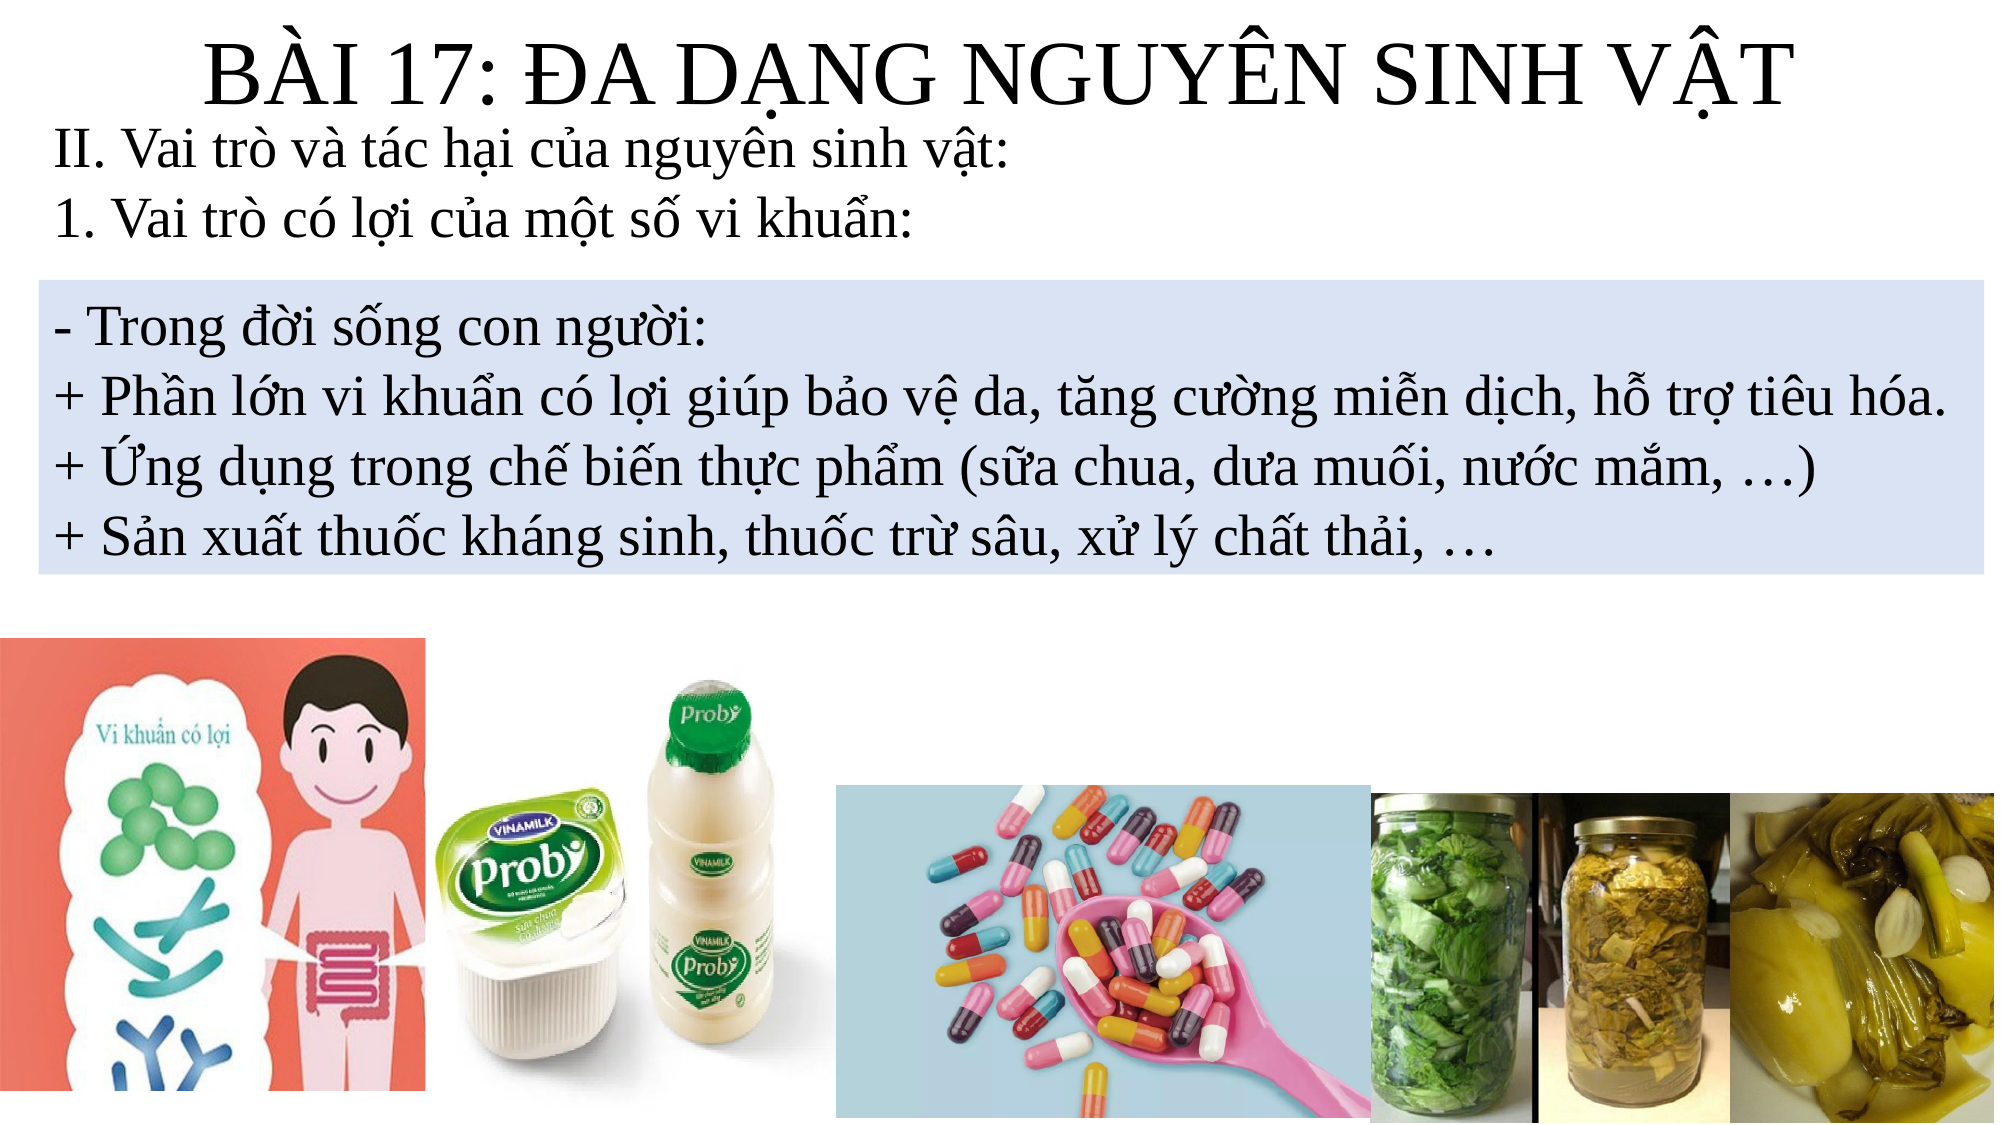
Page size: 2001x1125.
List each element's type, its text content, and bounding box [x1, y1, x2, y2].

text_box 1. Vai trò có lợi của một số vi khuẩn: [38, 179, 1512, 251]
title BÀI 17: ĐA DẠNG NGUYÊN SINH VẬT [137, 25, 1863, 125]
text_box - Trong đời sống con người: + Phần lớn vi khuẩn có lợi giúp bảo vệ da, tăng cường miễn dịch, hỗ trợ tiêu hóa. + Ứng dụng trong chế biến thực phẩm (sữa chua, dưa muối, nước mắm, …) + Sản xuất thuốc kháng sinh, thuốc trừ sâu, xử lý chất thải, … [38, 279, 1985, 575]
picture [0, 638, 1994, 1125]
text_box II. Vai trò và tác hại của nguyên sinh vật: [38, 109, 1028, 179]
